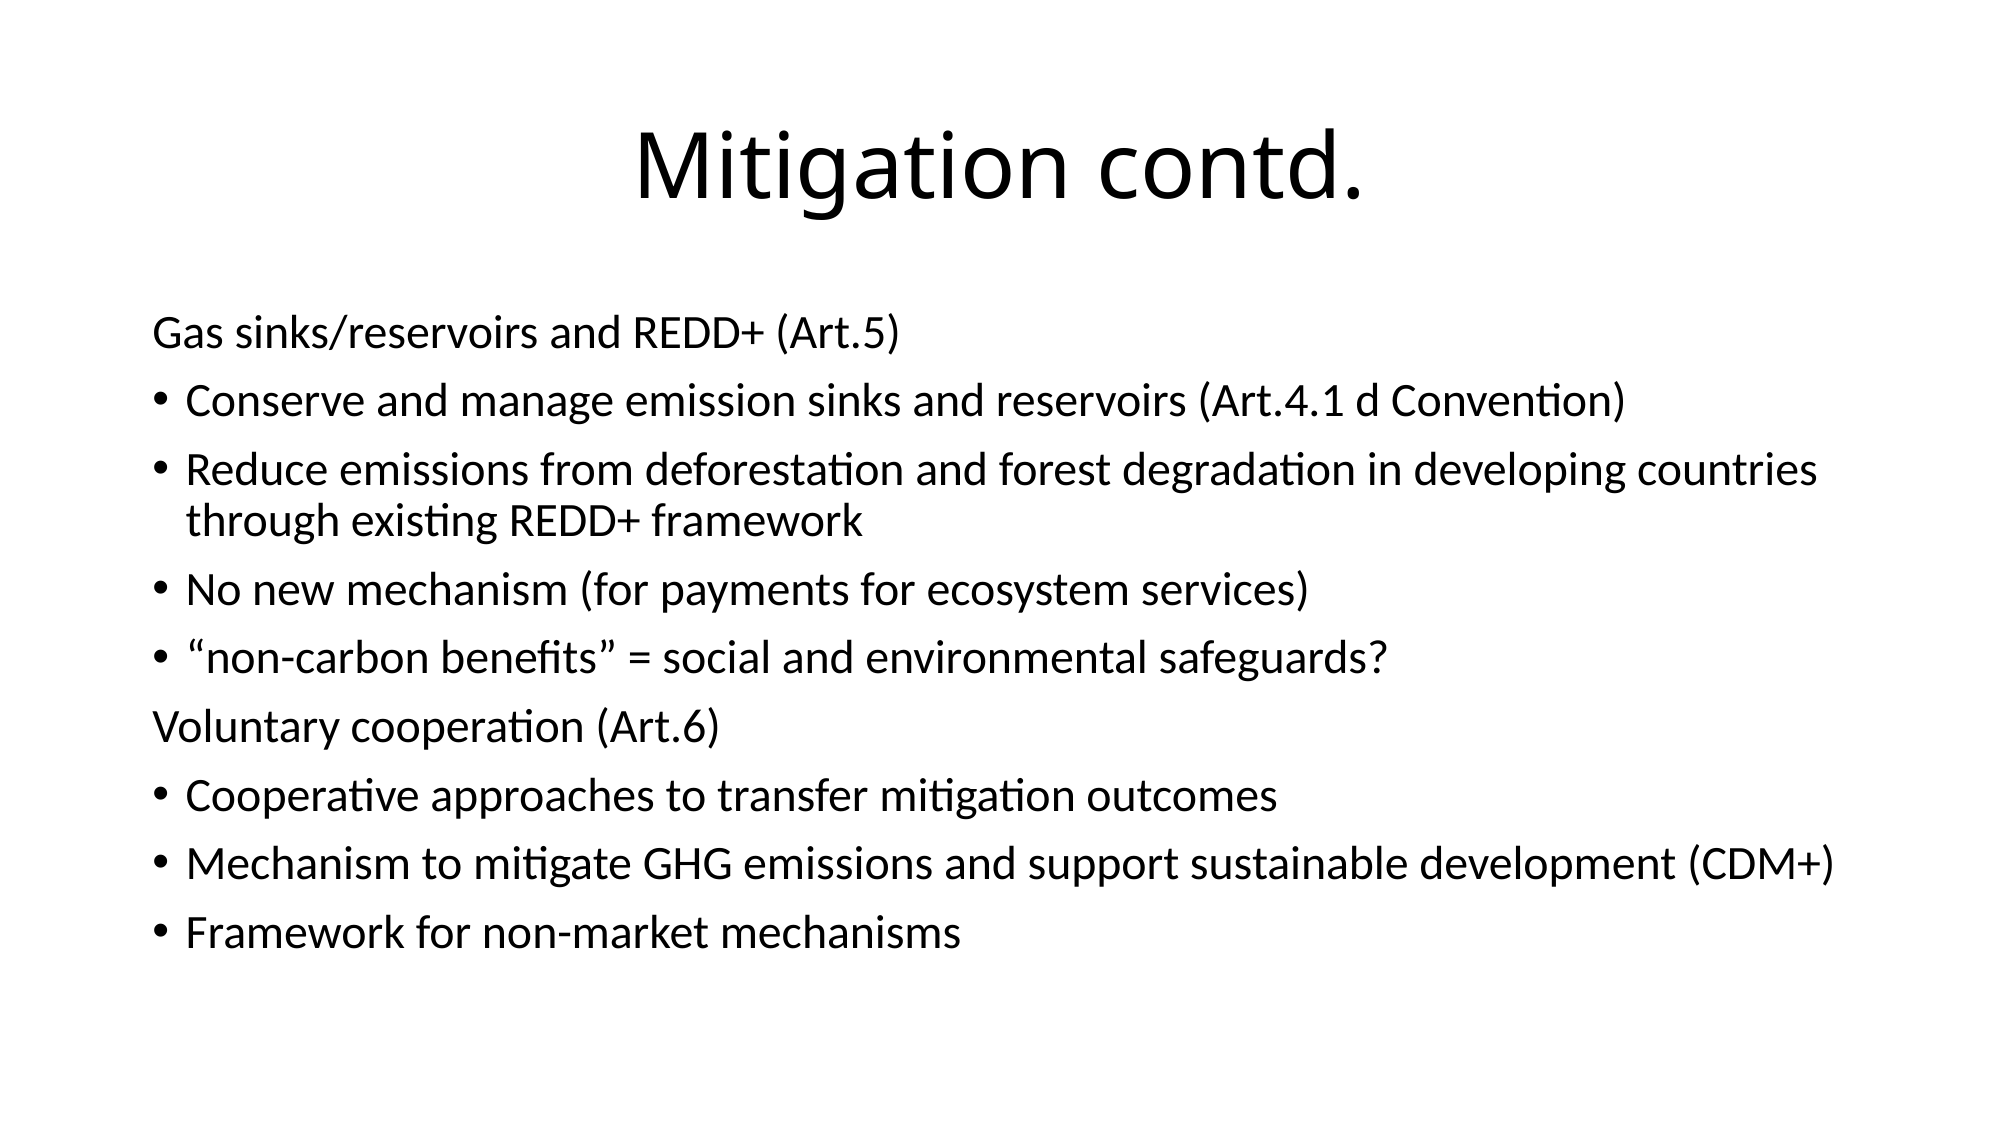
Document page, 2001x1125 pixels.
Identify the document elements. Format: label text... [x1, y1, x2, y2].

list Gas sinks/reservoirs and REDD+ (Art.5) Conserve and manage emission sinks and reservoirs (Art.4.1 d Convention) Reduce emissions from deforestation and forest degradation in developing countries through existing REDD+ framework No new mechanism (for payments for ecosystem services) “non-carbon benefits” = social and environmental safeguards? Voluntary cooperation (Art.6) Cooperative approaches to transfer mitigation outcomes Mechanism to mitigate GHG emissions and support sustainable development (CDM+) Framework for non-market mechanisms [137, 299, 1863, 1014]
title Mitigation contd. [137, 59, 1863, 278]
